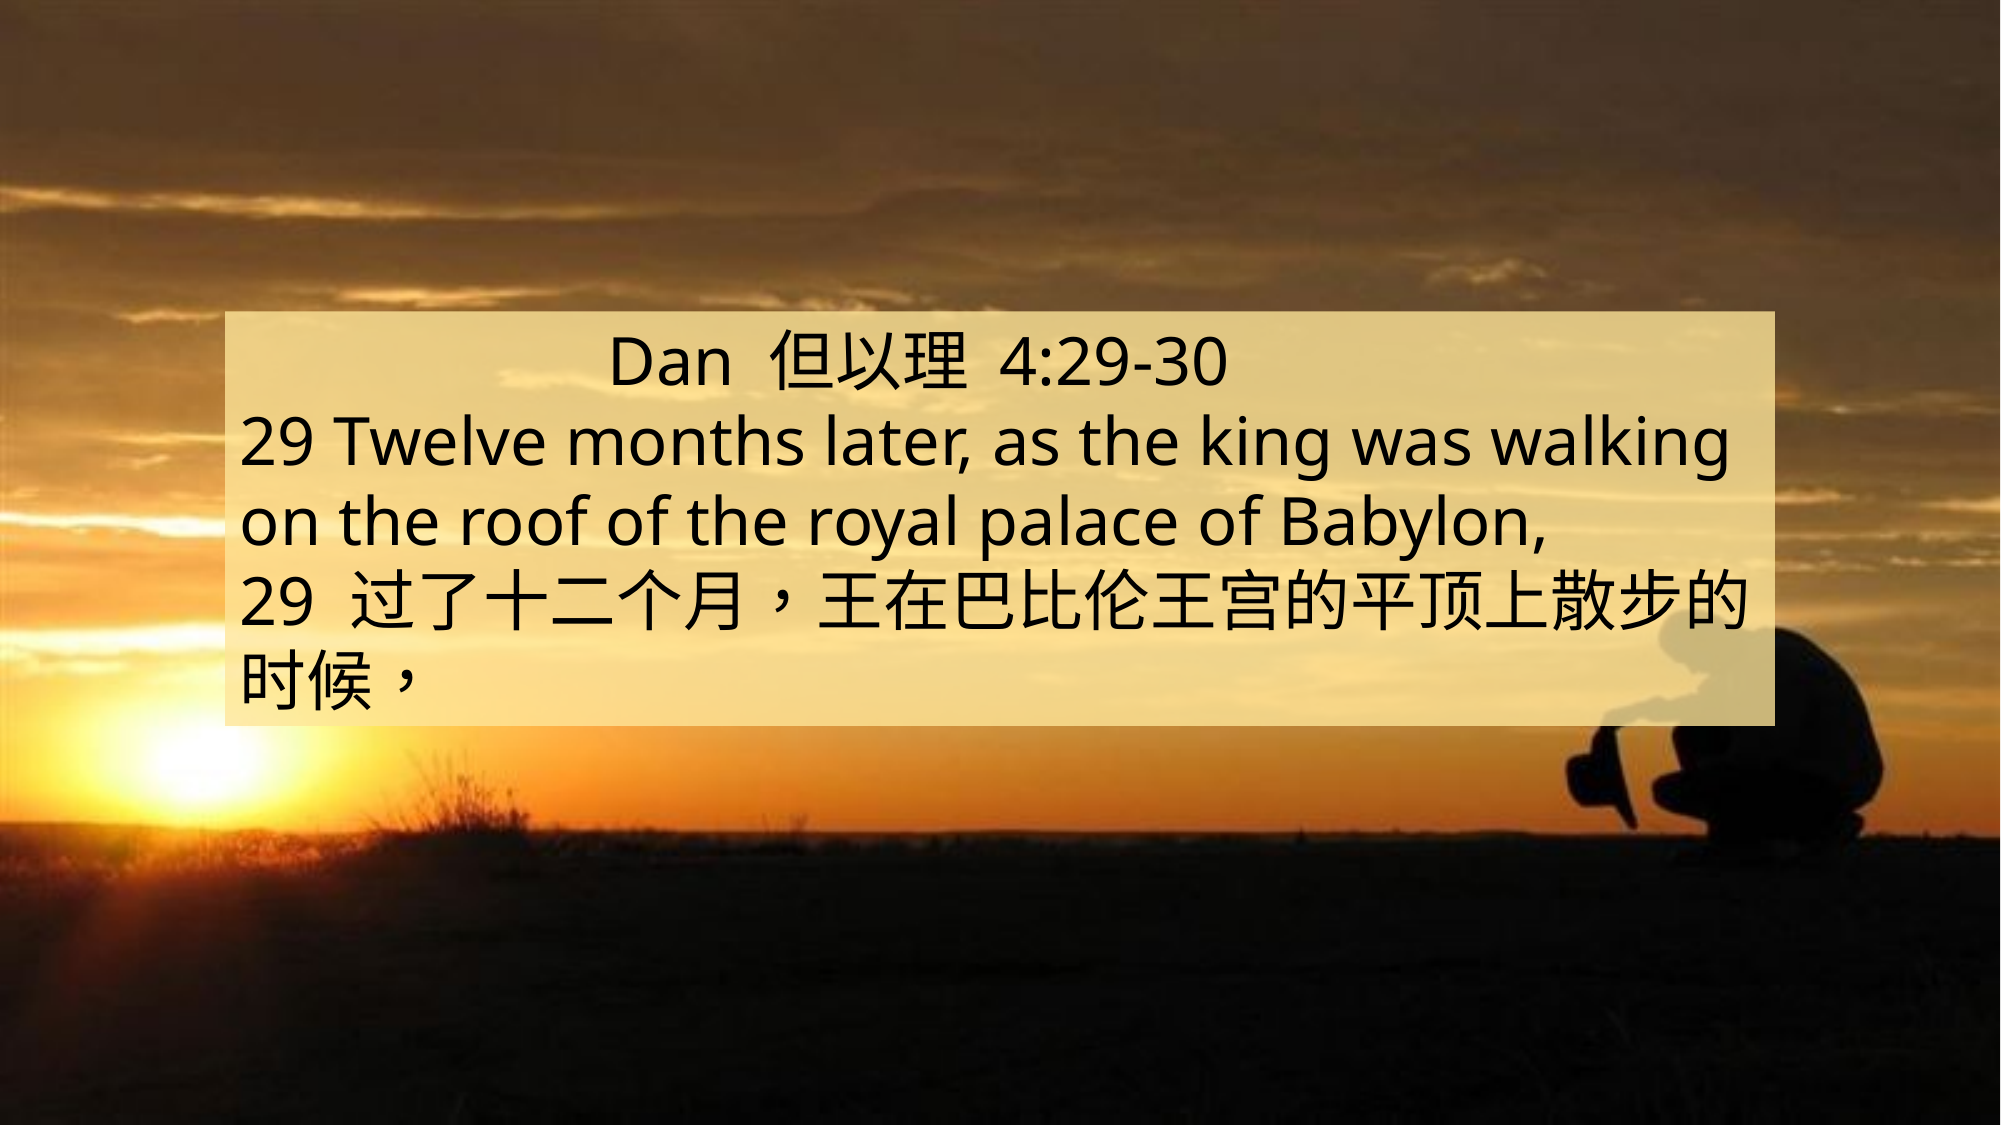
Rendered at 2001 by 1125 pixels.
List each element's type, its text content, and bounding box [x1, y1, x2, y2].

picture [0, 0, 2001, 1125]
text_box Dan 但以理 4:29-30 29 Twelve months later, as the king was walking on the roof of the royal palace of Babylon, 29 过了十二个月，王在巴比伦王宫的平顶上散步的时候， [225, 311, 1775, 726]
